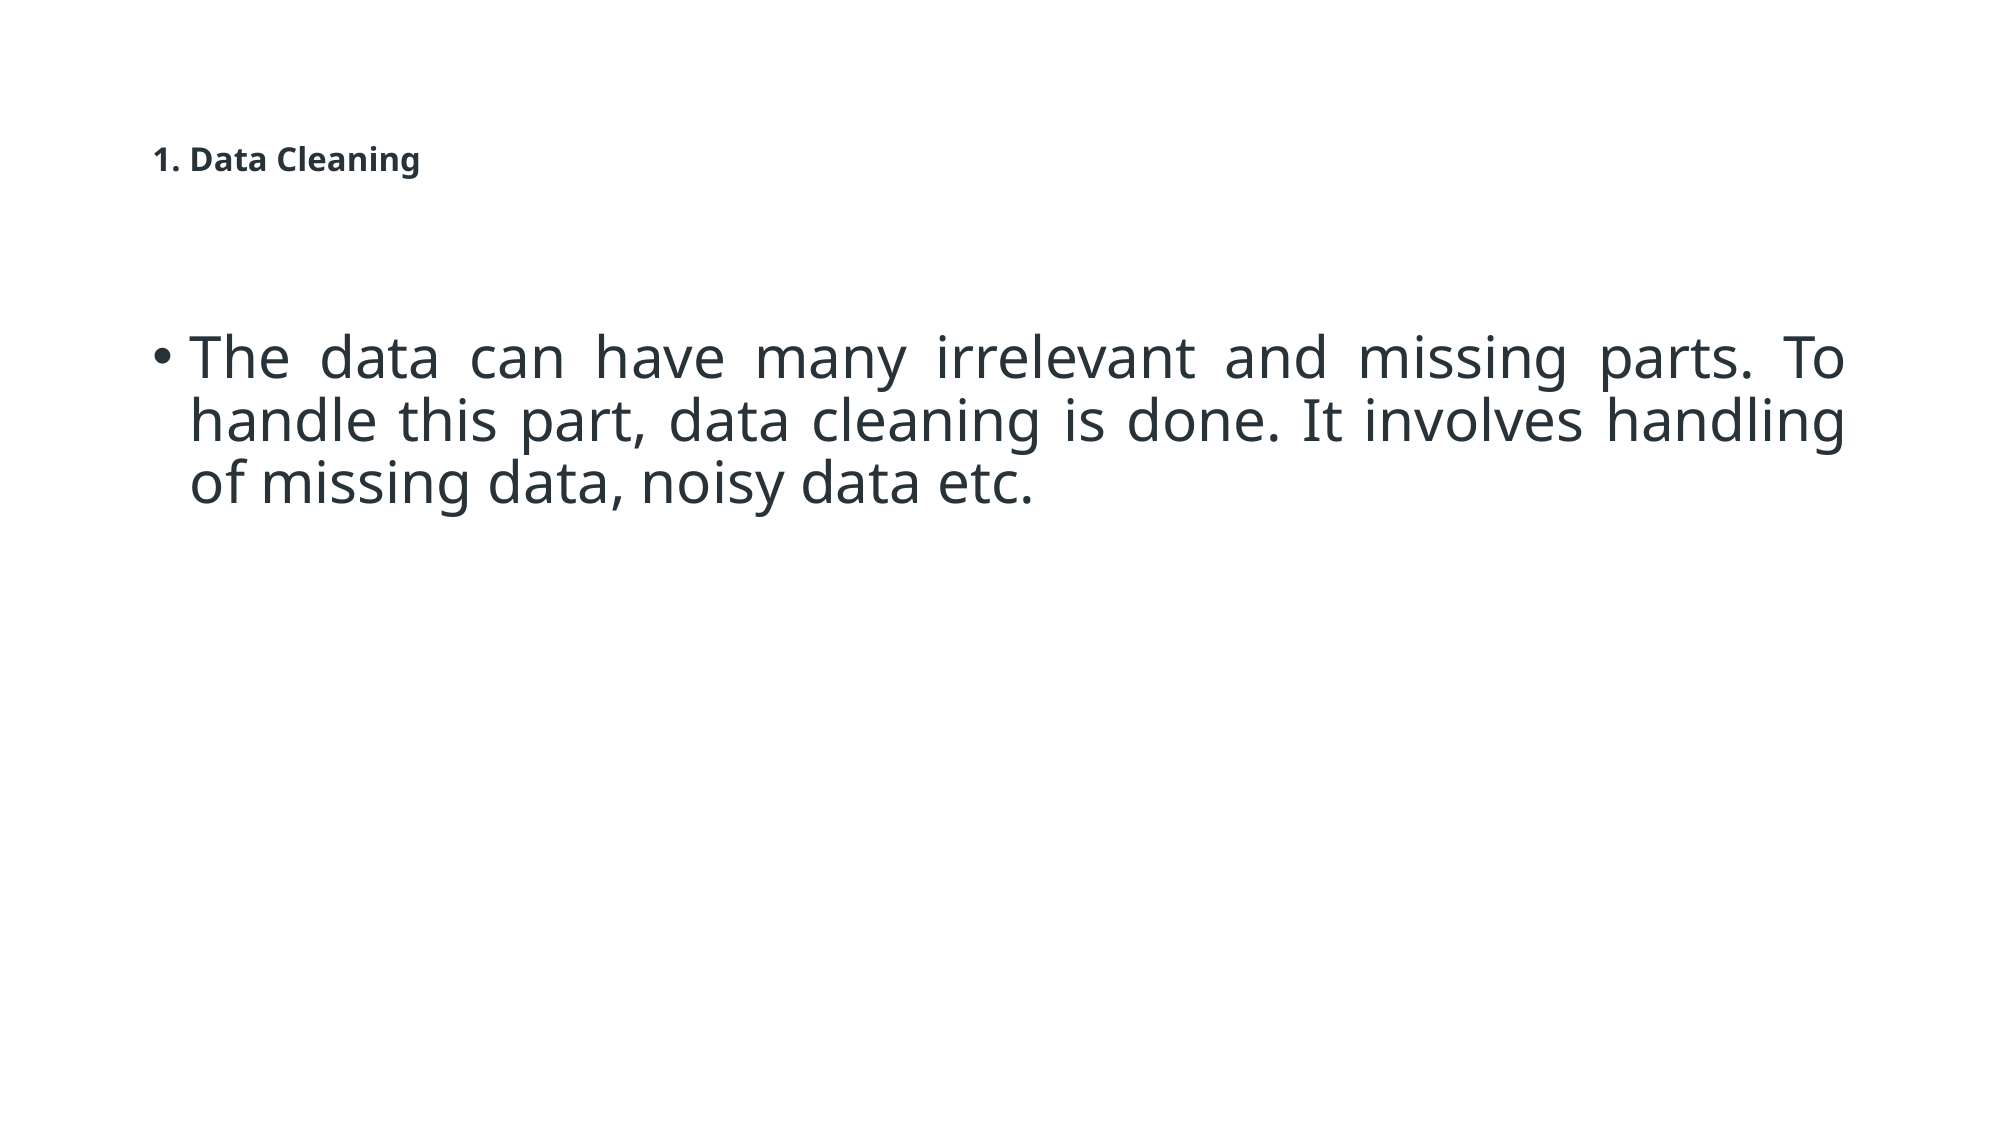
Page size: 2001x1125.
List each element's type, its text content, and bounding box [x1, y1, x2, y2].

title 1. Data Cleaning [137, 134, 1863, 186]
list The data can have many irrelevant and missing parts. To handle this part, data cleaning is done. It involves handling of missing data, noisy data etc. [137, 320, 1863, 1125]
